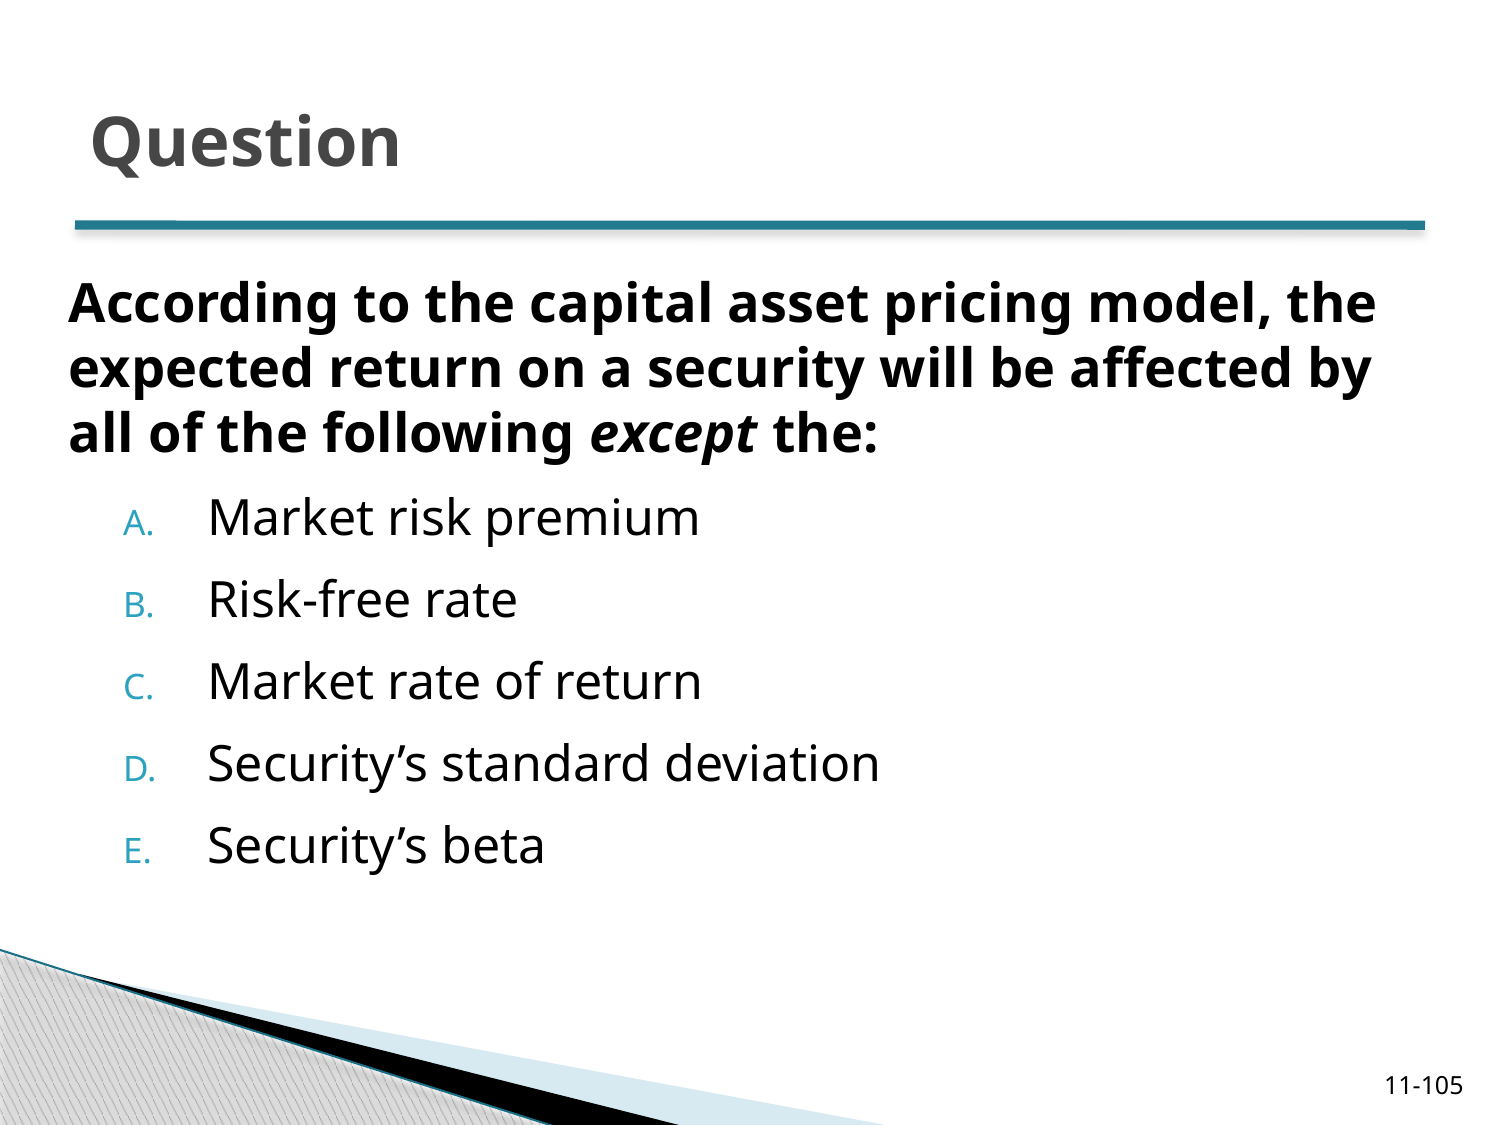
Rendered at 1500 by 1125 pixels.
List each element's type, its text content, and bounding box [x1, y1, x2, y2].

title Question [75, 45, 1425, 233]
slide_number 11-105 [1256, 1051, 1479, 1112]
list According to the capital asset pricing model, the expected return on a security will be affected by all of the following except the: Market risk premium Risk-free rate Market rate of return Security’s standard deviation Security’s beta [36, 261, 1425, 989]
